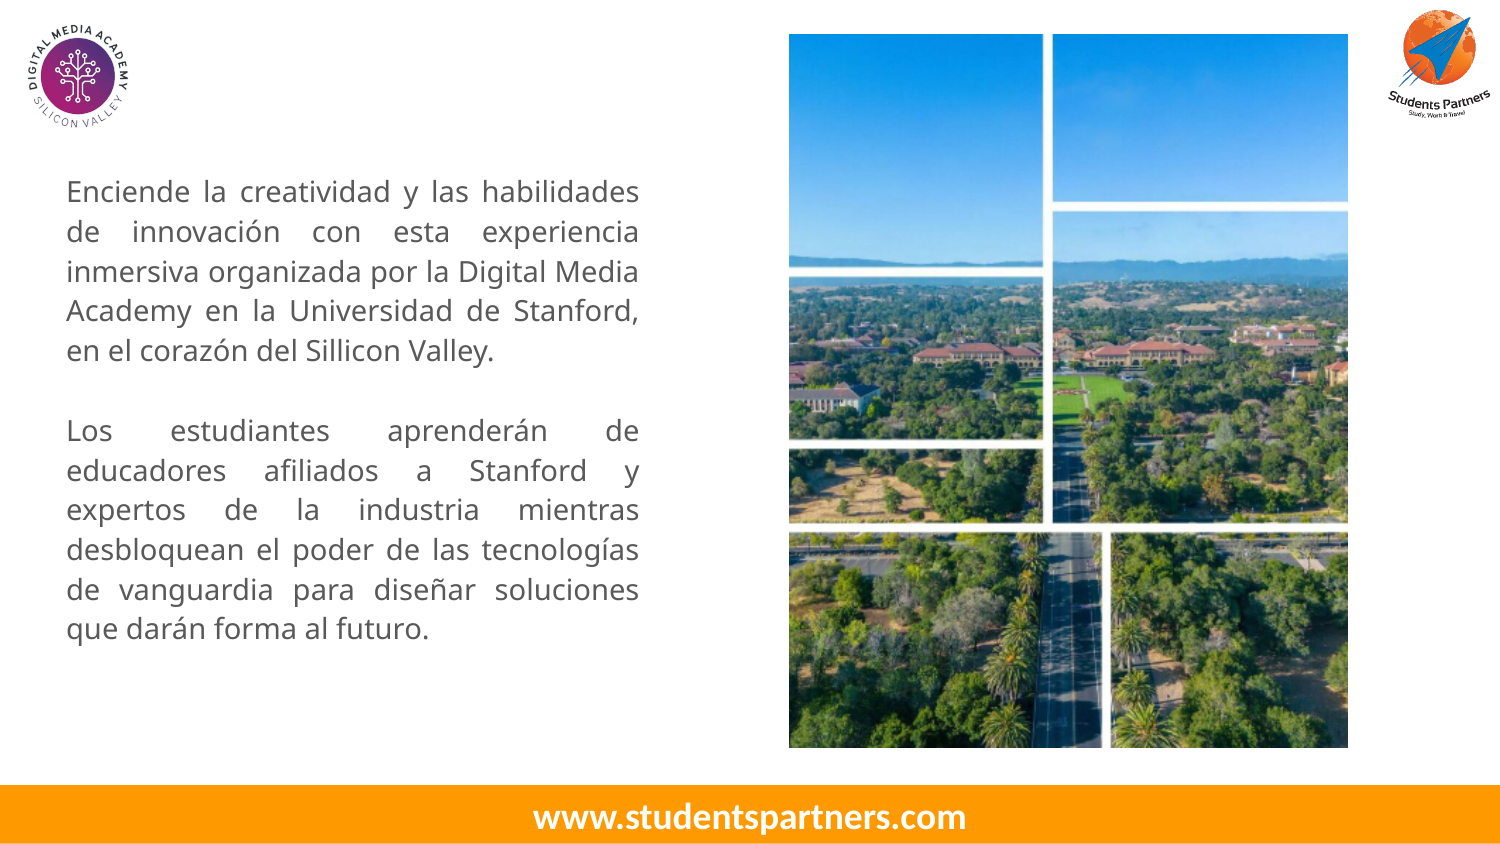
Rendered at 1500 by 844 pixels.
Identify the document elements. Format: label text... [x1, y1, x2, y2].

list Enciende la creatividad y las habilidades de innovación con esta experiencia inmersiva organizada por la Digital Media Academy en la Universidad de Stanford, en el corazón del Sillicon Valley. Los estudiantes aprenderán de educadores afiliados a Stanford y expertos de la industria mientras desbloquean el poder de las tecnologías de vanguardia para diseñar soluciones que darán forma al futuro. [51, 156, 656, 748]
picture [789, 34, 1348, 748]
picture [14, 18, 137, 134]
picture [1380, 6, 1494, 122]
text_box www.studentspartners.com [0, 785, 1500, 844]
